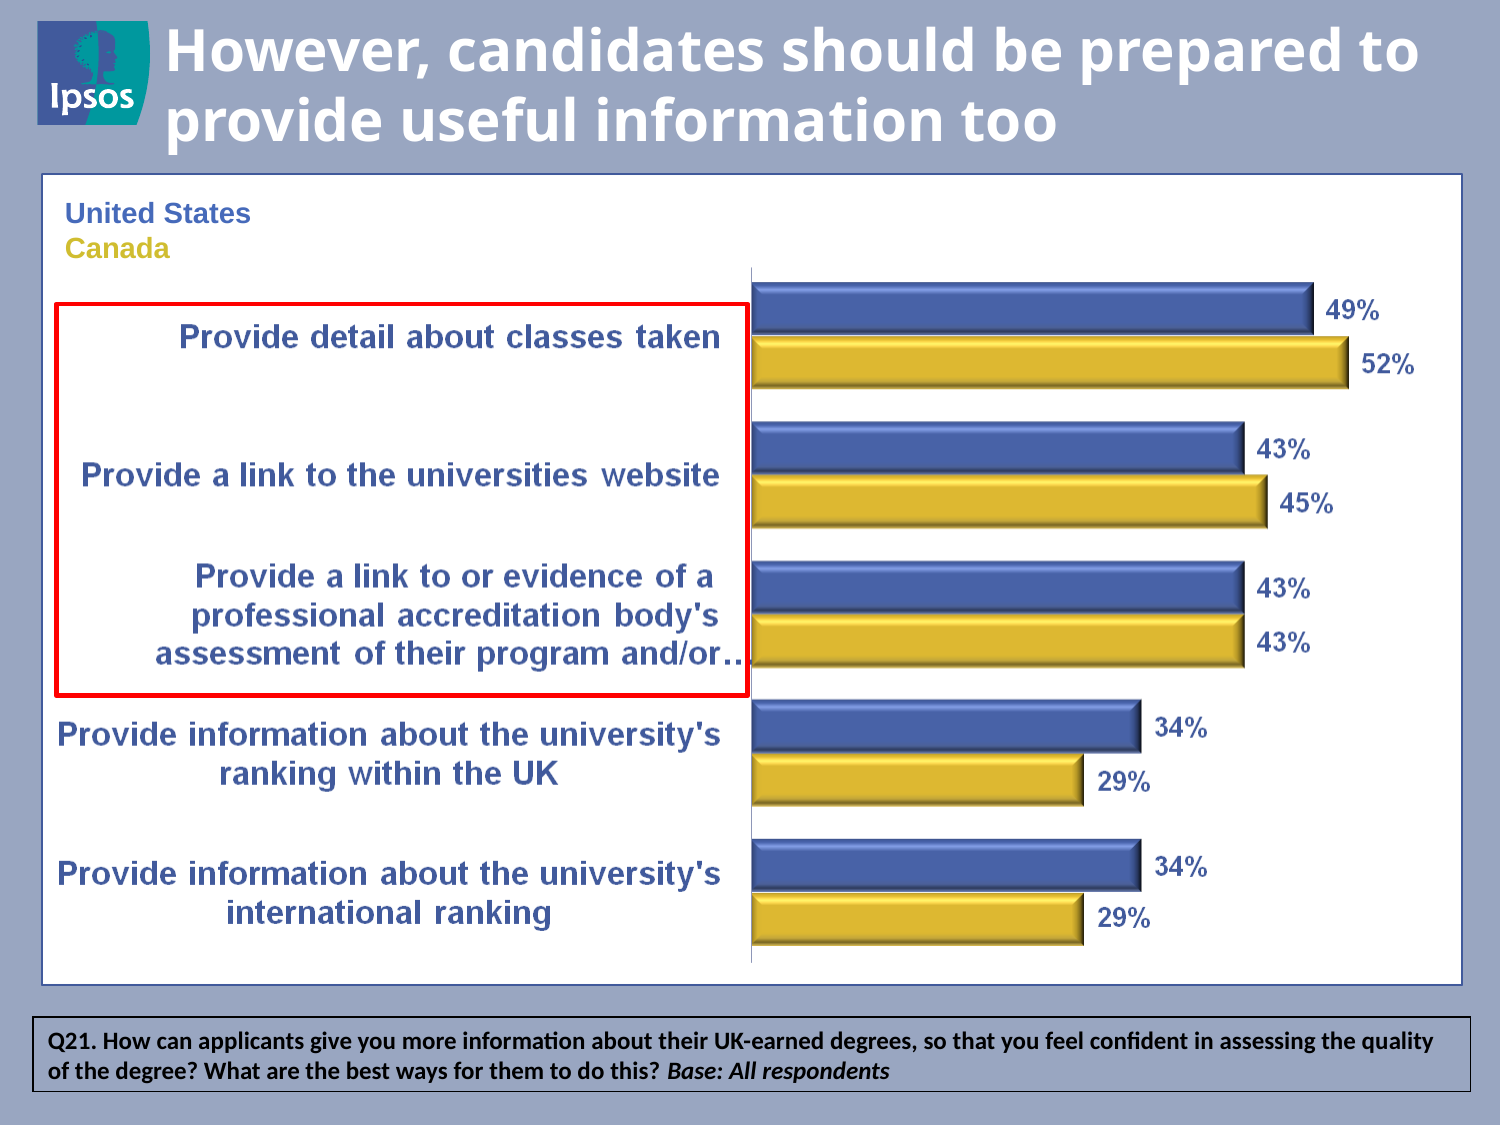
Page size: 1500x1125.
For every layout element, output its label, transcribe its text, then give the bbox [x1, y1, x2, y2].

text_box Q21. How can applicants give you more information about their UK-earned degrees, so that you feel confident in assessing the quality of the degree? What are the best ways for them to do this? Base: All respondents [33, 1016, 1471, 1092]
text_box However, candidates should be prepared to provide useful information too [149, 5, 1500, 161]
text_box [0, 0, 1500, 1125]
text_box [32, 166, 1471, 994]
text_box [37, 20, 151, 126]
